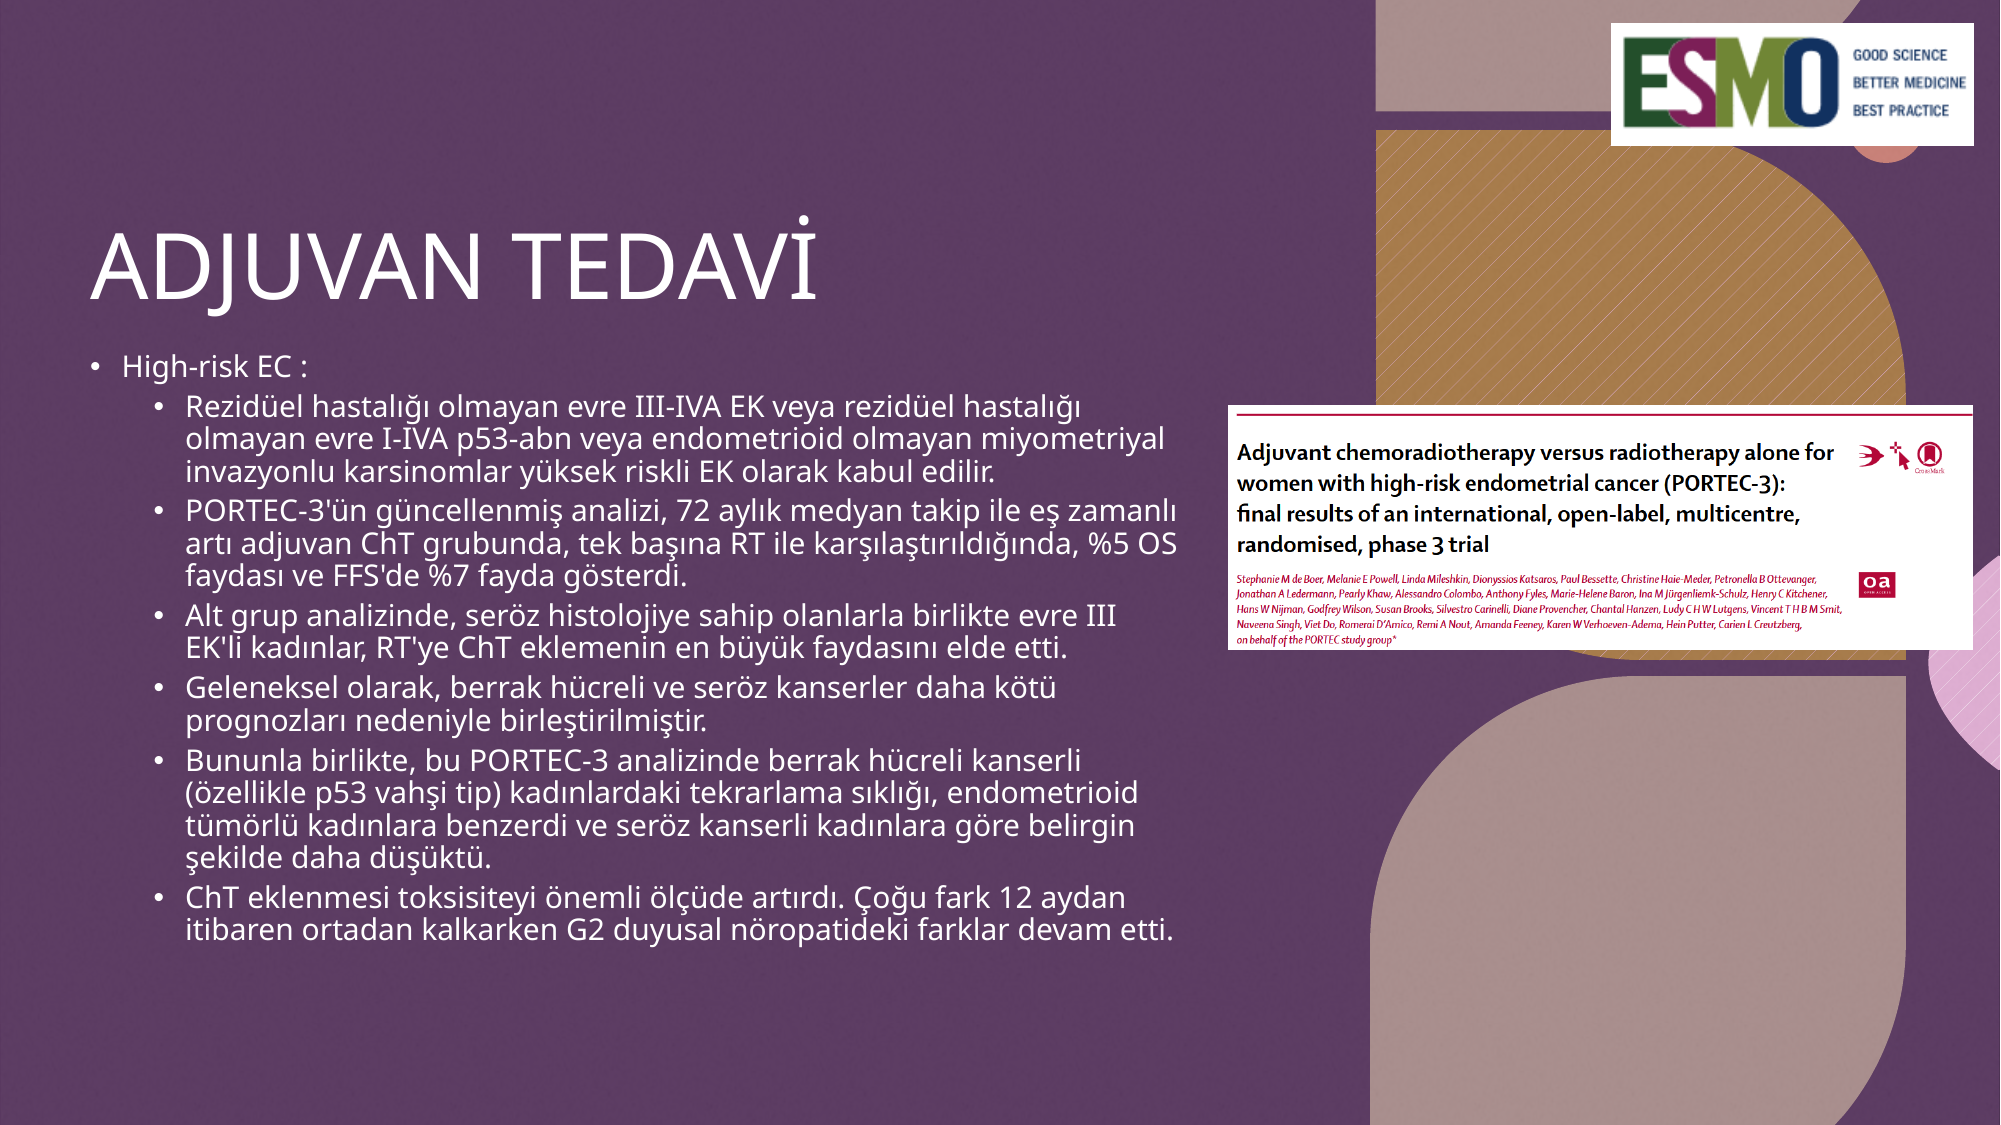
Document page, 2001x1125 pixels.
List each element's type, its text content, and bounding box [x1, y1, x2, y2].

picture [1228, 405, 1973, 650]
list High-risk EC : Rezidüel hastalığı olmayan evre III-IVA EK veya rezidüel hastalığı olmayan evre I-IVA p53-abn veya endometrioid olmayan miyometriyal invazyonlu karsinomlar yüksek riskli EK olarak kabul edilir. PORTEC-3'ün güncellenmiş analizi, 72 aylık medyan takip ile eş zamanlı artı adjuvan ChT grubunda, tek başına RT ile karşılaştırıldığında, %5 OS faydası ve FFS'de %7 fayda gösterdi. Alt grup analizinde, seröz histolojiye sahip olanlarla birlikte evre III EK'li kadınlar, RT'ye ChT eklemenin en büyük faydasını elde etti. Geleneksel olarak, berrak hücreli ve seröz kanserler daha kötü prognozları nedeniyle birleştirilmiştir. Bununla birlikte, bu PORTEC-3 analizinde berrak hücreli kanserli (özellikle p53 vahşi tip) kadınlardaki tekrarlama sıklığı, endometrioid tümörlü kadınlara benzerdi ve seröz kanserli kadınlara göre belirgin şekilde daha düşüktü. ChT eklenmesi toksisiteyi önemli ölçüde artırdı. Çoğu fark 12 aydan itibaren ortadan kalkarken G2 duyusal nöropatideki farklar devam etti. [75, 343, 1197, 1014]
picture [1611, 23, 1974, 146]
title ADJUVAN TEDAVİ [75, 109, 1336, 327]
